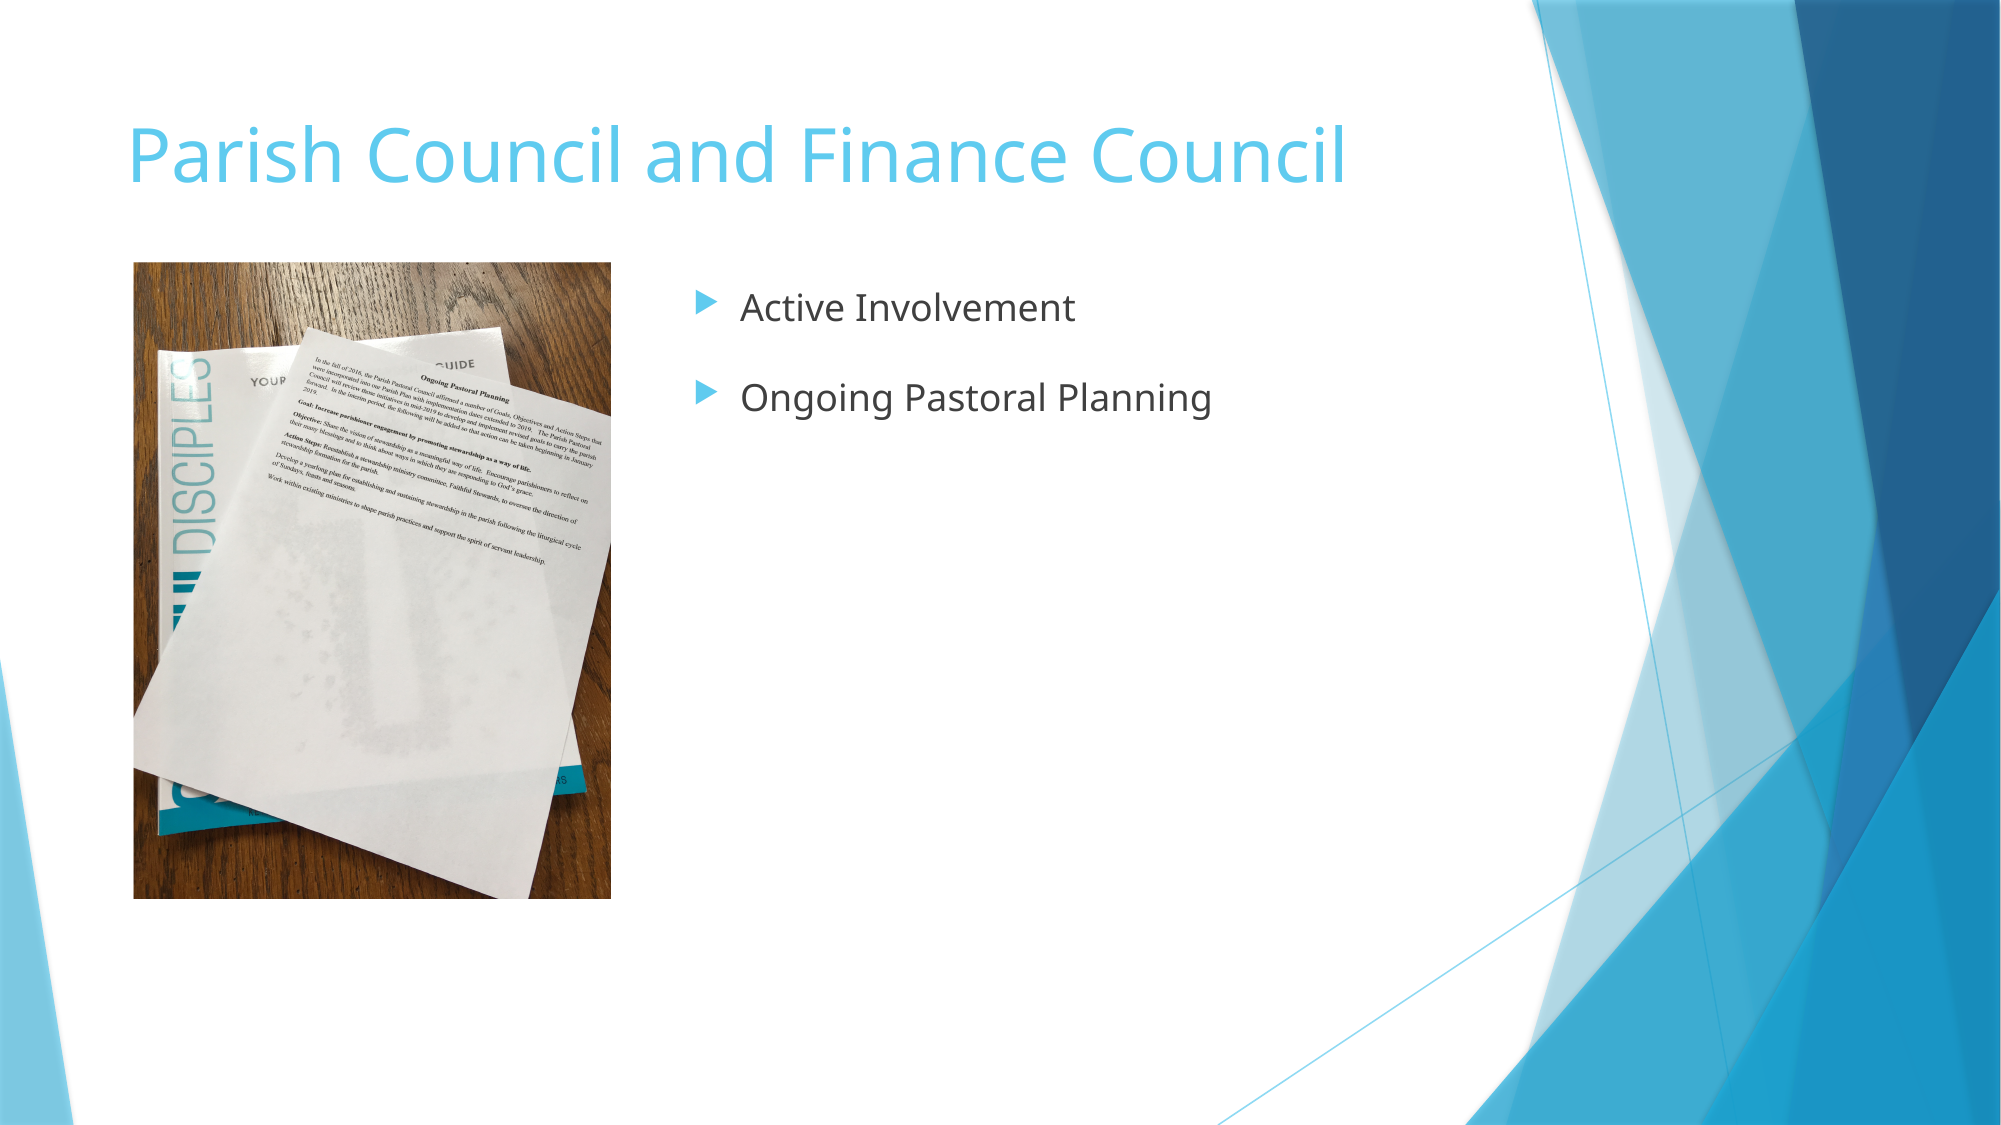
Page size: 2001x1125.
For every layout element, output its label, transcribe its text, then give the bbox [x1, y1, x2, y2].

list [53, 341, 691, 820]
text_box Active Involvement Ongoing Pastoral Planning [678, 276, 1376, 517]
picture [134, 820, 611, 898]
picture [134, 263, 611, 341]
title Parish Council and Finance Council [111, 99, 1522, 317]
